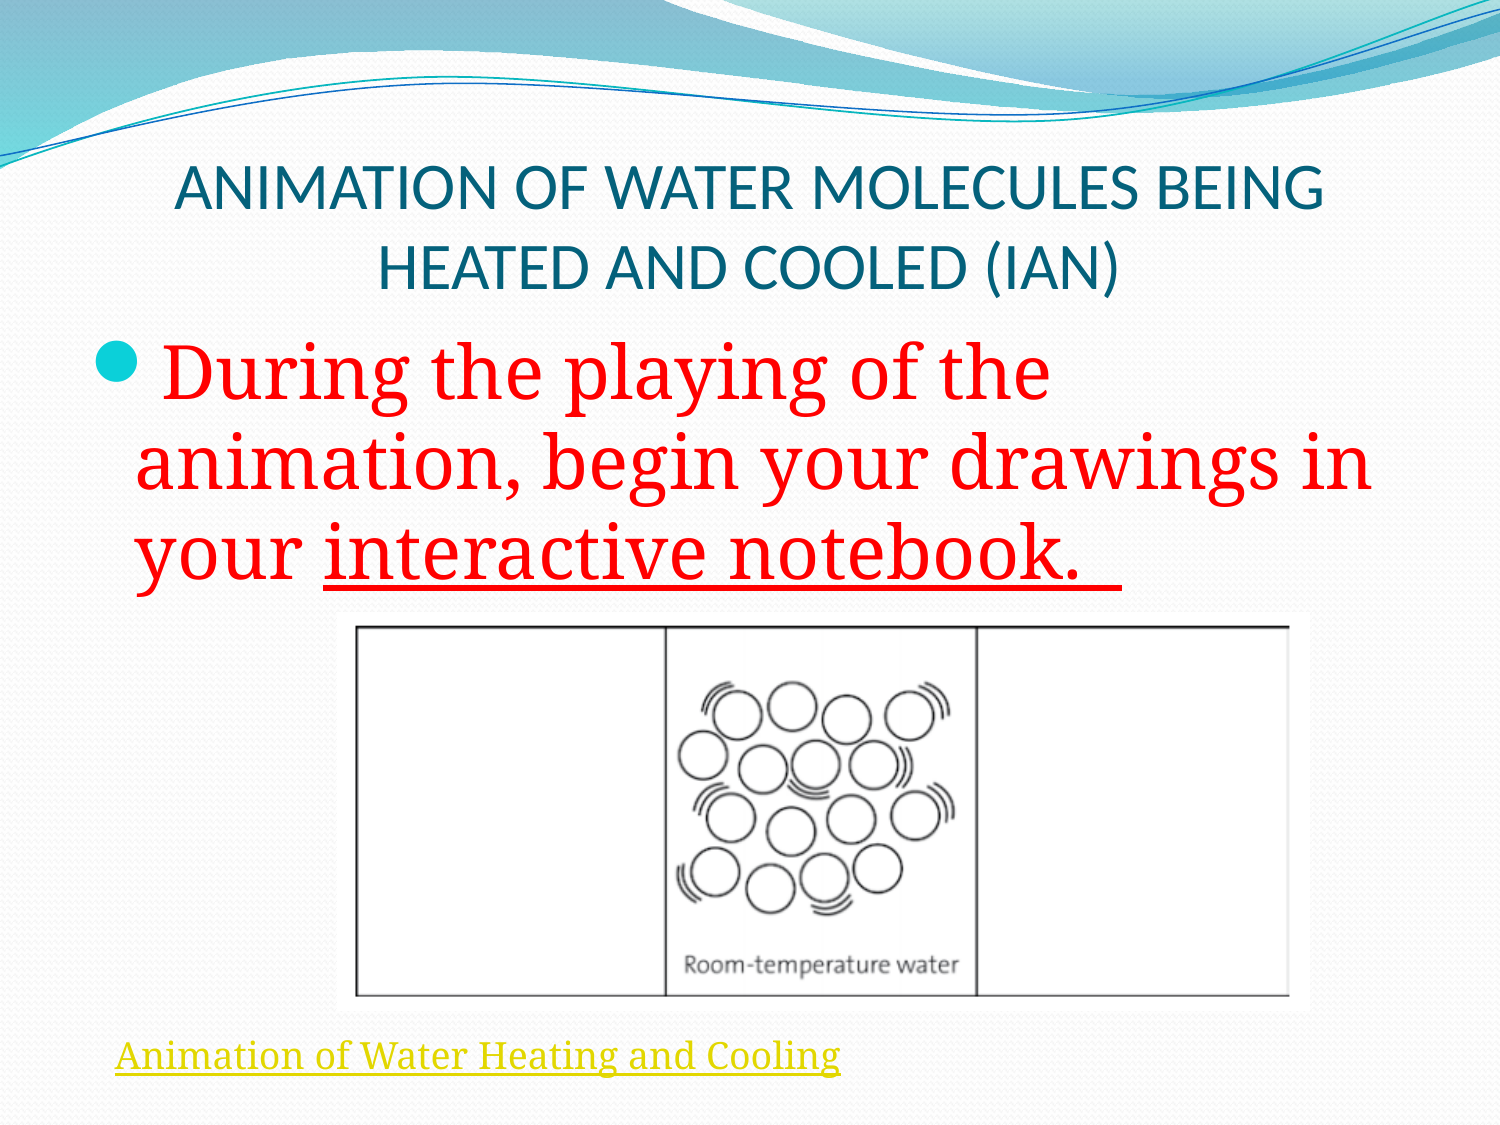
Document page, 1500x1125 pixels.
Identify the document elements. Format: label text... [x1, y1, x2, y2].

title ANIMATION OF WATER MOLECULES BEING HEATED AND COOLED (IAN) [75, 115, 1425, 303]
picture [337, 612, 1310, 1012]
text_box Animation of Water Heating and Cooling [99, 1024, 1163, 1091]
list During the playing of the animation, begin your drawings in your interactive notebook. [75, 317, 1425, 650]
